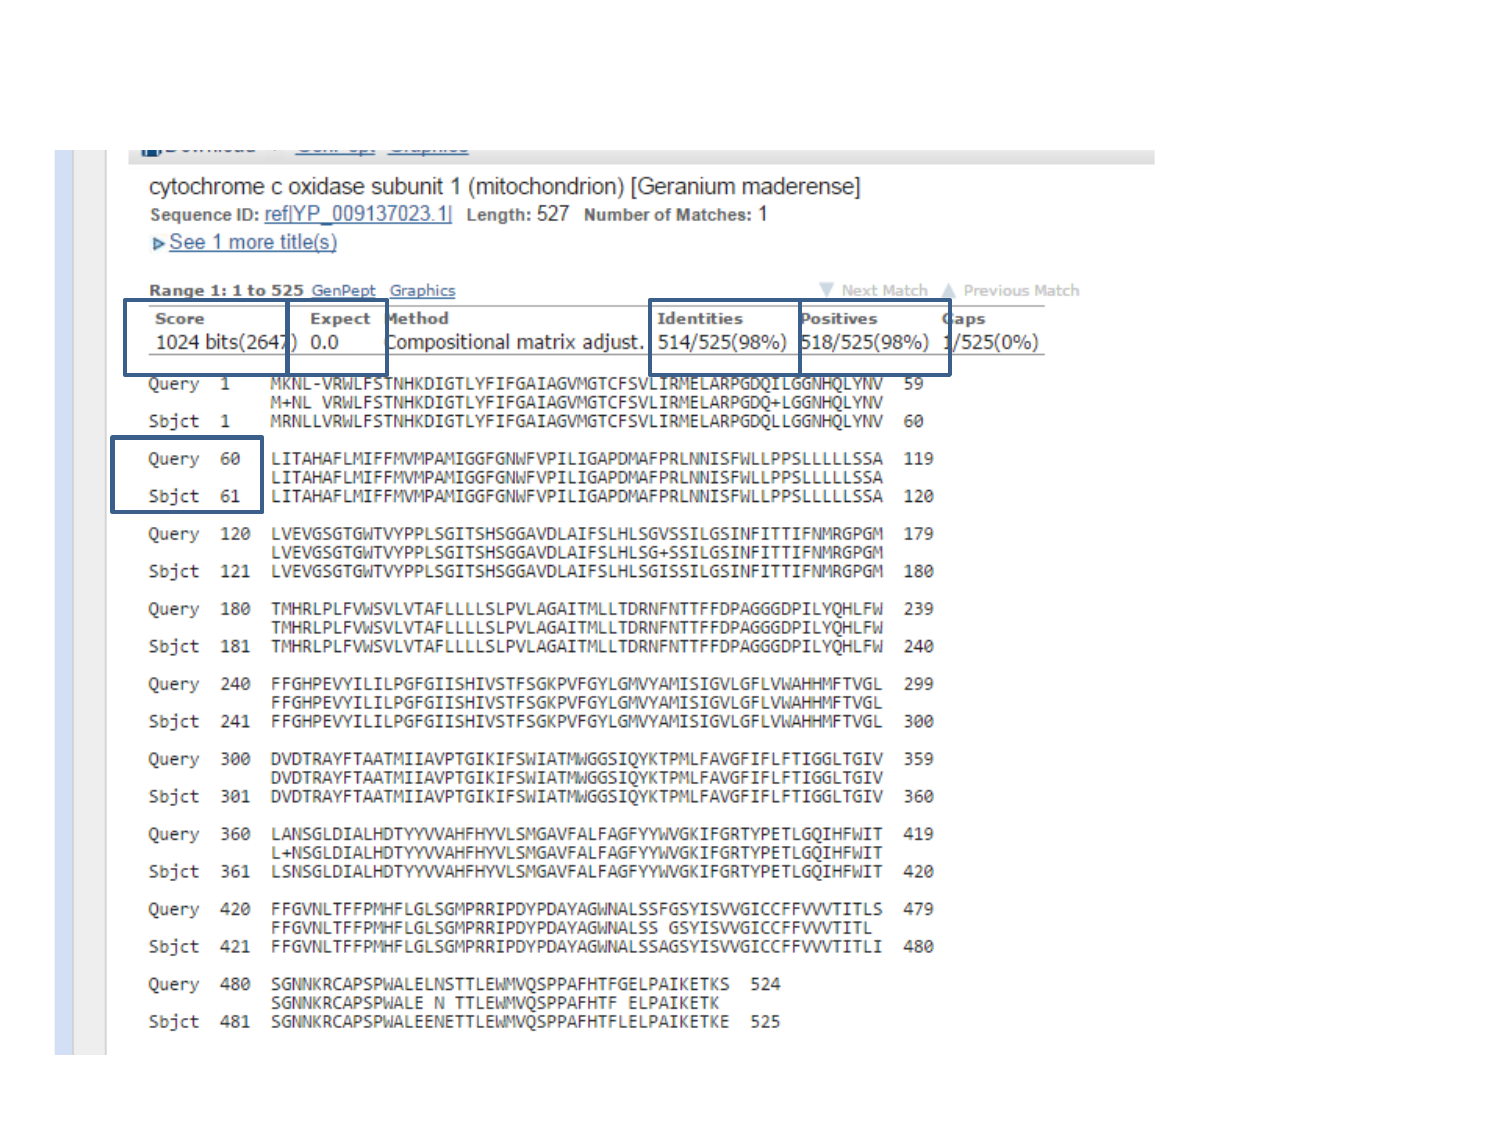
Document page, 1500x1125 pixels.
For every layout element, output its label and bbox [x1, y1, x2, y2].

text_box [54, 149, 1155, 1055]
